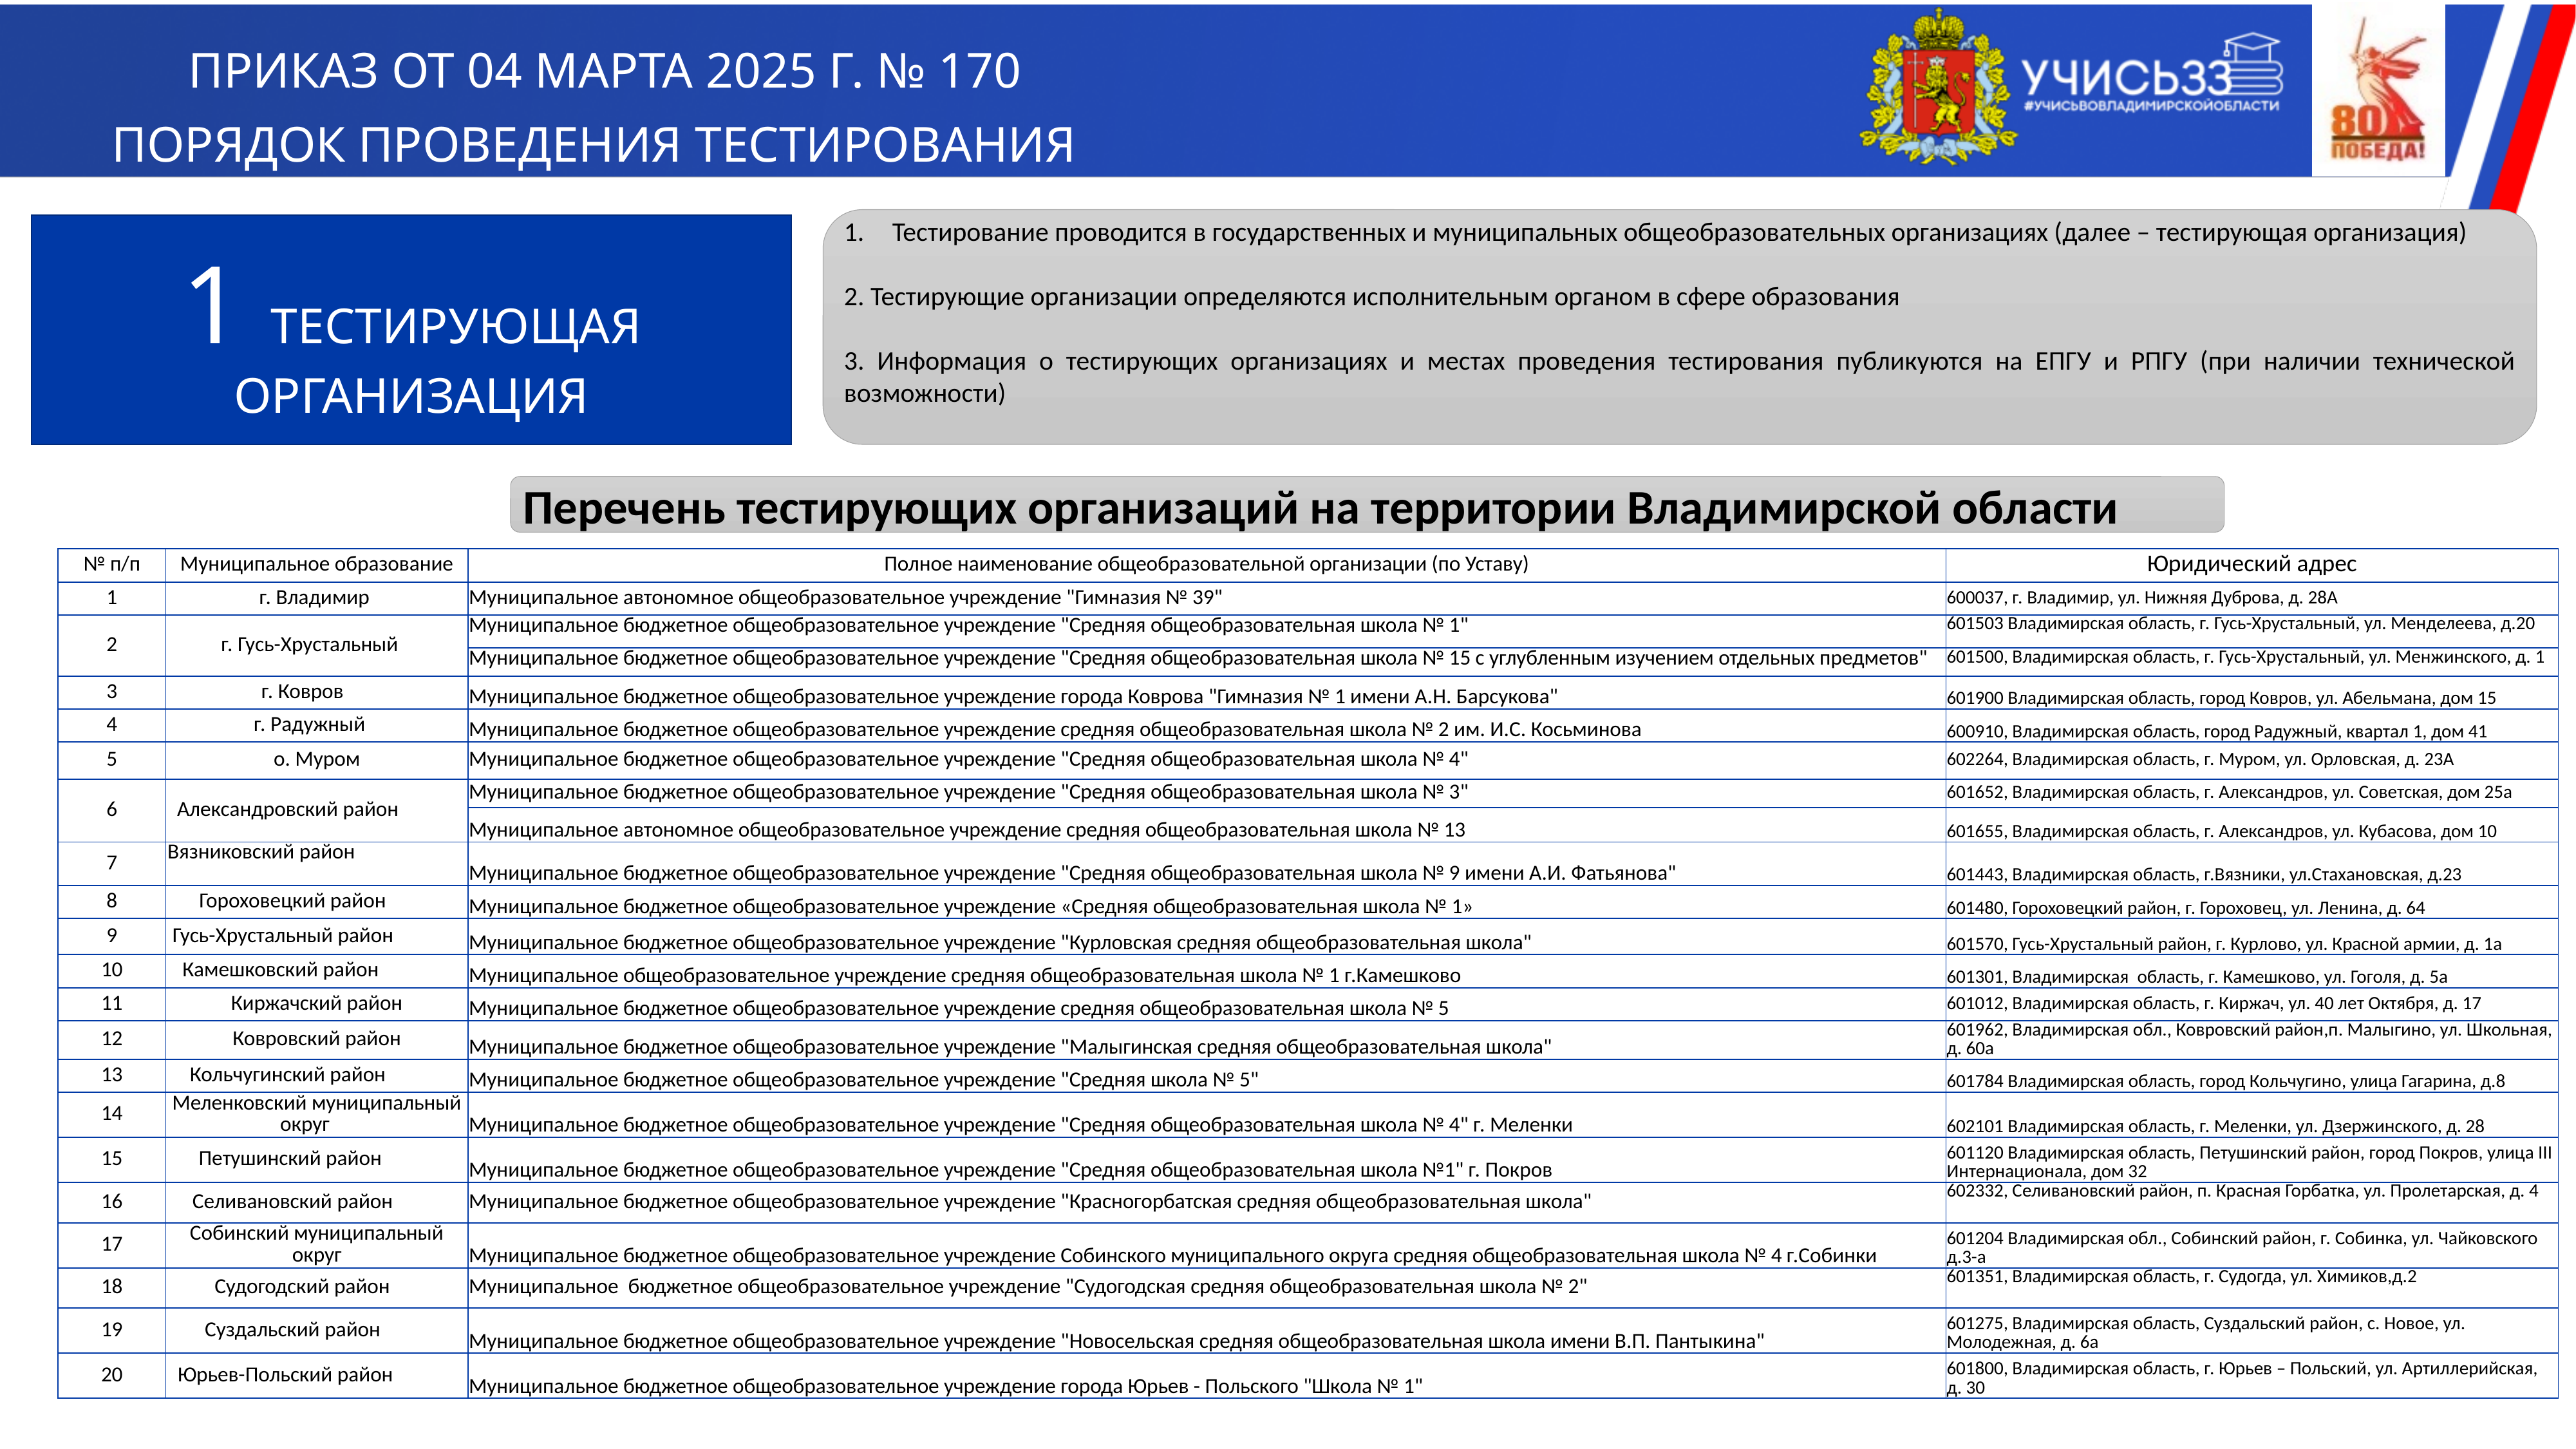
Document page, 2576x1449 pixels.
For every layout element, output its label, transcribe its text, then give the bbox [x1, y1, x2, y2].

table_cell 601900 Владимирская область, город Ковров, ул. Абельмана, дом 15 [1946, 677, 2558, 708]
table_cell Муниципальное бюджетное общеобразовательное учреждение города Коврова "Гимназия № 1 имени А.Н. Барсукова" [469, 677, 1946, 708]
table_cell Гусь-Хрустальный район [166, 919, 467, 954]
table_cell Муниципальное бюджетное общеобразовательное учреждение "Малыгинская средняя общеобразовательная школа" [469, 1021, 1946, 1059]
table_cell 601652, Владимирская область, г. Александров, ул. Советская, дом 25а [1946, 780, 2558, 807]
table_cell 1 [59, 583, 165, 614]
table_cell 8 [59, 886, 165, 918]
table_cell 601800, Владимирская область, г. Юрьев – Польский, ул. Артиллерийская, д. 30 [1946, 1354, 2558, 1397]
table_cell Муниципальное бюджетное общеобразовательное учреждение "Судогодская средняя общеобразовательная школа № 2" [469, 1269, 1946, 1307]
table_cell Камешковский район [166, 955, 467, 987]
table_cell 602264, Владимирская область, г. Муром, ул. Орловская, д. 23А [1946, 743, 2558, 779]
table_header Полное наименование общеобразовательной организации (по Уставу) [469, 549, 1946, 582]
table_cell Муниципальное бюджетное общеобразовательное учреждение "Новосельская средняя общеобразовательная школа имени В.П. Пантыкина" [469, 1309, 1946, 1352]
table_cell Собинский муниципальный округ [166, 1224, 467, 1267]
table_cell 9 [59, 919, 165, 954]
table_cell Муниципальное бюджетное общеобразовательное учреждение "Средняя общеобразовательная школа № 3" [469, 780, 1946, 807]
table_cell Муниципальное бюджетное общеобразовательное учреждение "Красногорбатская средняя общеобразовательная школа" [469, 1183, 1946, 1222]
table_cell 13 [59, 1060, 165, 1092]
table_cell Александровский район [166, 780, 467, 842]
table_cell Меленковский муниципальный округ [166, 1093, 467, 1137]
table_cell 2 [59, 616, 165, 676]
text_box Перечень тестирующих организаций на территории Владимирской области [510, 476, 2225, 533]
table_cell Муниципальное бюджетное общеобразовательное учреждение "Курловская средняя общеобразовательная школа" [469, 919, 1946, 954]
table_cell г. Ковров [166, 677, 467, 708]
table_cell 12 [59, 1021, 165, 1059]
table_cell 20 [59, 1354, 165, 1397]
table_cell 601351, Владимирская область, г. Судогда, ул. Химиков,д.2 [1946, 1269, 2558, 1307]
table_cell Муниципальное бюджетное общеобразовательное учреждение средняя общеобразовательная школа № 5 [469, 989, 1946, 1020]
table_cell 601012, Владимирская область, г. Киржач, ул. 40 лет Октября, д. 17 [1946, 989, 2558, 1020]
table_cell 601204 Владимирская обл., Собинский район, г. Собинка, ул. Чайковского д.3-а [1946, 1224, 2558, 1267]
table_cell Муниципальное бюджетное общеобразовательное учреждение "Средняя общеобразовательная школа №1" г. Покров [469, 1138, 1946, 1182]
table_cell 601500, Владимирская область, г. Гусь-Хрустальный, ул. Менжинского, д. 1 [1946, 649, 2558, 676]
table_cell г. Гусь-Хрустальный [166, 616, 467, 676]
table_cell 3 [59, 677, 165, 708]
table_header Юридический адрес [1946, 549, 2558, 582]
table_cell Муниципальное автономное общеобразовательное учреждение "Гимназия № 39" [469, 583, 1946, 614]
table_header Муниципальное образование [166, 549, 467, 582]
table_cell Муниципальное бюджетное общеобразовательное учреждение "Средняя общеобразовательная школа № 4" [469, 743, 1946, 779]
table_cell Петушинский район [166, 1138, 467, 1182]
table_cell 16 [59, 1183, 165, 1222]
table_cell 602332, Селивановский район, п. Красная Горбатка, ул. Пролетарская, д. 4 [1946, 1183, 2558, 1222]
table_cell 15 [59, 1138, 165, 1182]
table_cell Муниципальное бюджетное общеобразовательное учреждение средняя общеобразовательная школа № 2 им. И.С. Косьминова [469, 710, 1946, 741]
table_cell 601275, Владимирская область, Суздальский район, с. Новое, ул. Молодежная, д. 6а [1946, 1309, 2558, 1352]
table_cell 19 [59, 1309, 165, 1352]
table_header № п/п [59, 549, 165, 582]
table_cell Муниципальное бюджетное общеобразовательное учреждение города Юрьев - Польского "Школа № 1" [469, 1354, 1946, 1397]
table_cell 17 [59, 1224, 165, 1267]
table_cell 7 [59, 842, 165, 885]
table_cell Кольчугинский район [166, 1060, 467, 1092]
table_cell 10 [59, 955, 165, 987]
table_cell 4 [59, 710, 165, 741]
table_cell 14 [59, 1093, 165, 1137]
table_cell 600910, Владимирская область, город Радужный, квартал 1, дом 41 [1946, 710, 2558, 741]
table_cell 601784 Владимирская область, город Кольчугино, улица Гагарина, д.8 [1946, 1060, 2558, 1092]
table_cell Суздальский район [166, 1309, 467, 1352]
table_cell 601443, Владимирская область, г.Вязники, ул.Стахановская, д.23 [1946, 842, 2558, 885]
table_cell Юрьев-Польский район [166, 1354, 467, 1397]
table_cell 5 [59, 743, 165, 779]
table_cell Муниципальное бюджетное общеобразовательное учреждение "Средняя общеобразовательная школа № 1" [469, 616, 1946, 647]
table_cell 601503 Владимирская область, г. Гусь-Хрустальный, ул. Менделеева, д.20 [1946, 616, 2558, 647]
table_cell Муниципальное бюджетное общеобразовательное учреждение «Средняя общеобразовательная школа № 1» [469, 886, 1946, 918]
table_cell Ковровский район [166, 1021, 467, 1059]
table_cell 601655, Владимирская область, г. Александров, ул. Кубасова, дом 10 [1946, 808, 2558, 842]
text_box Тестирование проводится в государственных и муниципальных общеобразовательных организациях (далее – тестирующая организация) 2. Тестирующие организации определяются исполнительным органом в сфере образования 3. Информация о тестирующих организациях и местах проведения тестирования публикуются на ЕПГУ и РПГУ (при наличии технической возможности) [822, 258, 2537, 445]
table_cell 11 [59, 989, 165, 1020]
table_cell Муниципальное автономное общеобразовательное учреждение средняя общеобразовательная школа № 13 [469, 808, 1946, 842]
table_cell Селивановский район [166, 1183, 467, 1222]
table_cell Киржачский район [166, 989, 467, 1020]
table_cell 601962, Владимирская обл., Ковровский район,п. Малыгино, ул. Школьная, д. 60а [1946, 1021, 2558, 1059]
table_cell о. Муром [166, 743, 467, 779]
table_cell г. Радужный [166, 710, 467, 741]
picture [0, 0, 2576, 258]
table_cell 602101 Владимирская область, г. Меленки, ул. Дзержинского, д. 28 [1946, 1093, 2558, 1137]
table_cell 601570, Гусь-Хрустальный район, г. Курлово, ул. Красной армии, д. 1а [1946, 919, 2558, 954]
table_cell Муниципальное бюджетное общеобразовательное учреждение Собинского муниципального округа средняя общеобразовательная школа № 4 г.Собинки [469, 1224, 1946, 1267]
table_cell Муниципальное бюджетное общеобразовательное учреждение "Средняя школа № 5" [469, 1060, 1946, 1092]
table_cell 601120 Владимирская область, Петушинский район, город Покров, улица III Интернационала, дом 32 [1946, 1138, 2558, 1182]
table_cell 6 [59, 780, 165, 842]
table_cell 18 [59, 1269, 165, 1307]
table_cell Муниципальное бюджетное общеобразовательное учреждение "Средняя общеобразовательная школа № 9 имени А.И. Фатьянова" [469, 842, 1946, 885]
table_cell Гороховецкий район [166, 886, 467, 918]
table_cell Муниципальное общеобразовательное учреждение средняя общеобразовательная школа № 1 г.Камешково [469, 955, 1946, 987]
table_cell Судогодский район [166, 1269, 467, 1307]
table_cell Муниципальное бюджетное общеобразовательное учреждение "Средняя общеобразовательная школа № 4" г. Меленки [469, 1093, 1946, 1137]
text_box 1 ТЕСТИРУЮЩАЯ ОРГАНИЗАЦИЯ [31, 258, 792, 445]
table_cell 601301, Владимирская область, г. Камешково, ул. Гоголя, д. 5а [1946, 955, 2558, 987]
table_cell 601480, Гороховецкий район, г. Гороховец, ул. Ленина, д. 64 [1946, 886, 2558, 918]
table_cell 600037, г. Владимир, ул. Нижняя Дуброва, д. 28А [1946, 583, 2558, 614]
table_cell Вязниковский район [166, 842, 467, 885]
table_cell Муниципальное бюджетное общеобразовательное учреждение "Средняя общеобразовательная школа № 15 с углубленным изучением отдельных предметов" [469, 649, 1946, 676]
table_cell г. Владимир [166, 583, 467, 614]
